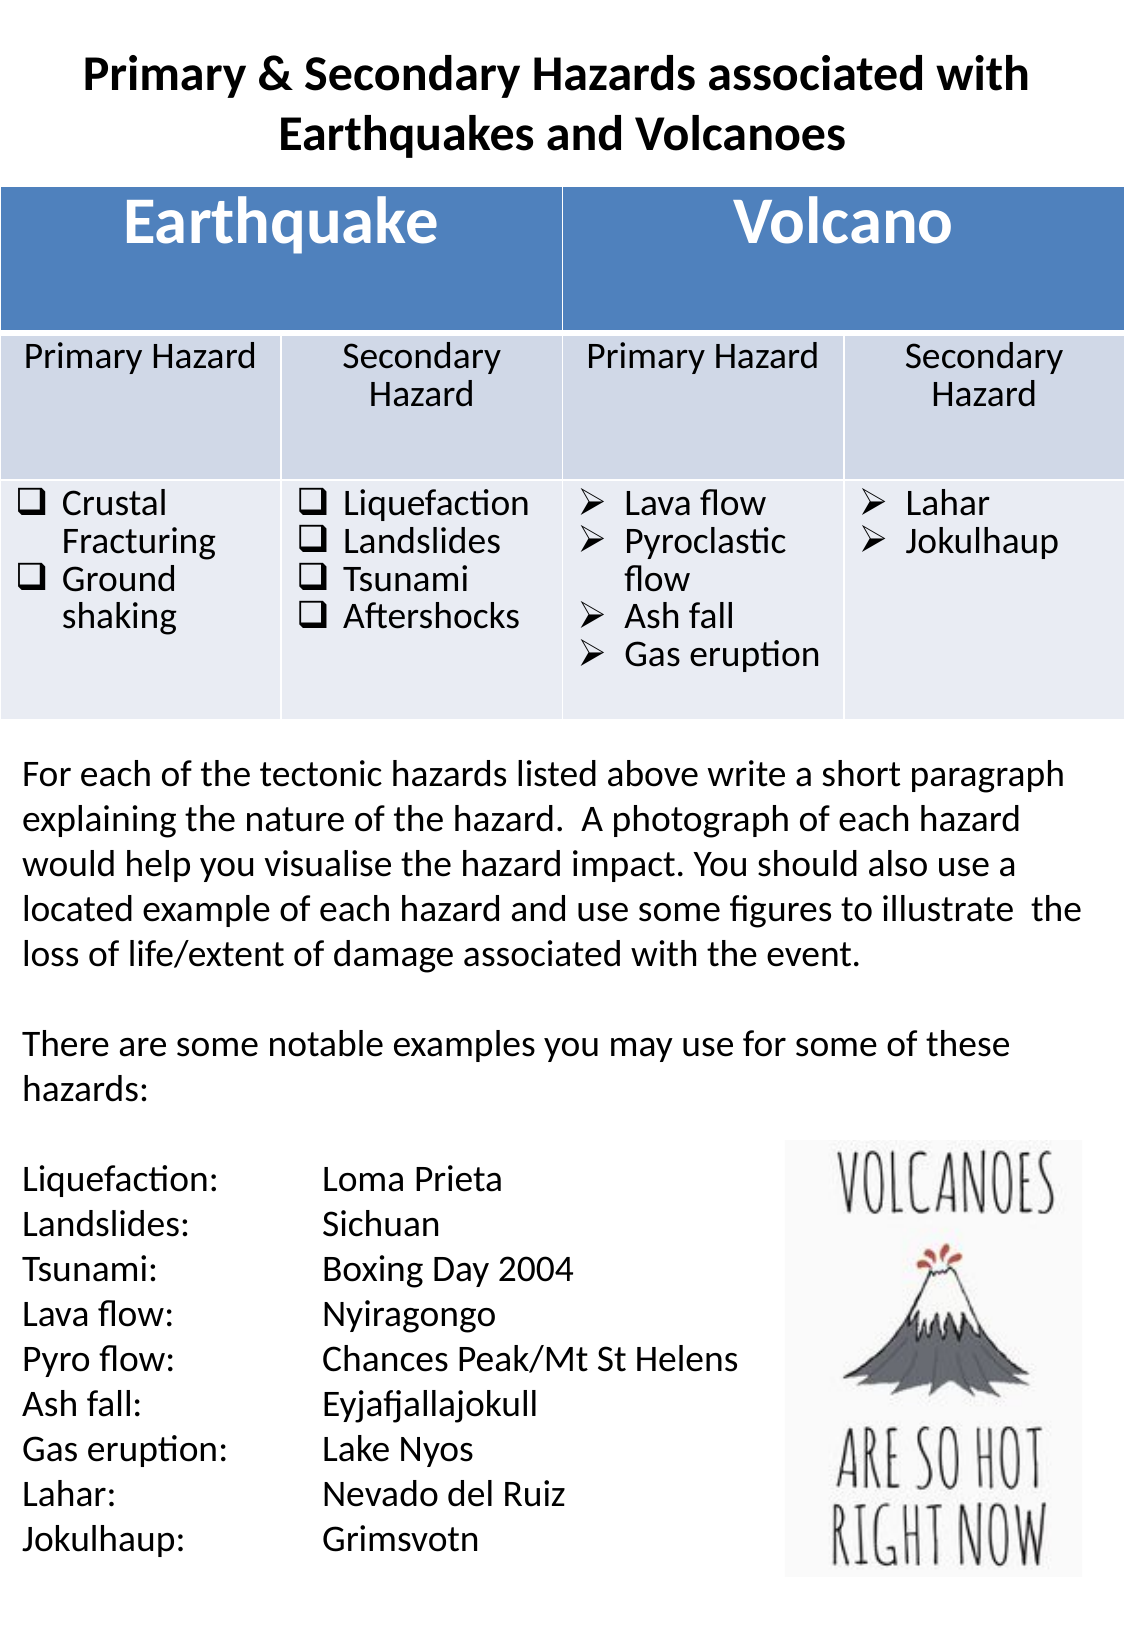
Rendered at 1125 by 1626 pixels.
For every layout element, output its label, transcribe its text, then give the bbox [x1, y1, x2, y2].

table_cell Lava flow Pyroclastic flow Ash fall Gas eruption [563, 481, 843, 719]
table_cell Primary Hazard [1, 336, 280, 479]
text_box For each of the tectonic hazards listed above write a short paragraph explaining the nature of the hazard. A photograph of each hazard would help you visualise the hazard impact. You should also use a located example of each hazard and use some figures to illustrate the loss of life/extent of damage associated with the event. There are some notable examples you may use for some of these hazards: Liquefaction: Loma Prieta Landslides: Sichuan Tsunami: Boxing Day 2004 Lava flow: Nyiragongo Pyro flow: Chances Peak/Mt St Helens Ash fall: Eyjafjallajokull Gas eruption: Lake Nyos Lahar: Nevado del Ruiz Jokulhaup: Grimsvotn [7, 741, 1114, 1567]
picture [784, 1139, 1083, 1577]
table_cell Secondary Hazard [282, 336, 562, 479]
table_cell Liquefaction Landslides Tsunami Aftershocks [282, 481, 562, 719]
table_header Earthquake [1, 187, 562, 330]
table_cell Crustal Fracturing Ground shaking [1, 481, 280, 719]
table_header Volcano [563, 187, 1124, 330]
table_cell Primary Hazard [563, 336, 843, 479]
text_box Primary & Secondary Hazards associated with Earthquakes and Volcanoes [0, 32, 1125, 168]
table_cell Lahar Jokulhaup [845, 481, 1124, 719]
table_cell Secondary Hazard [845, 336, 1124, 479]
